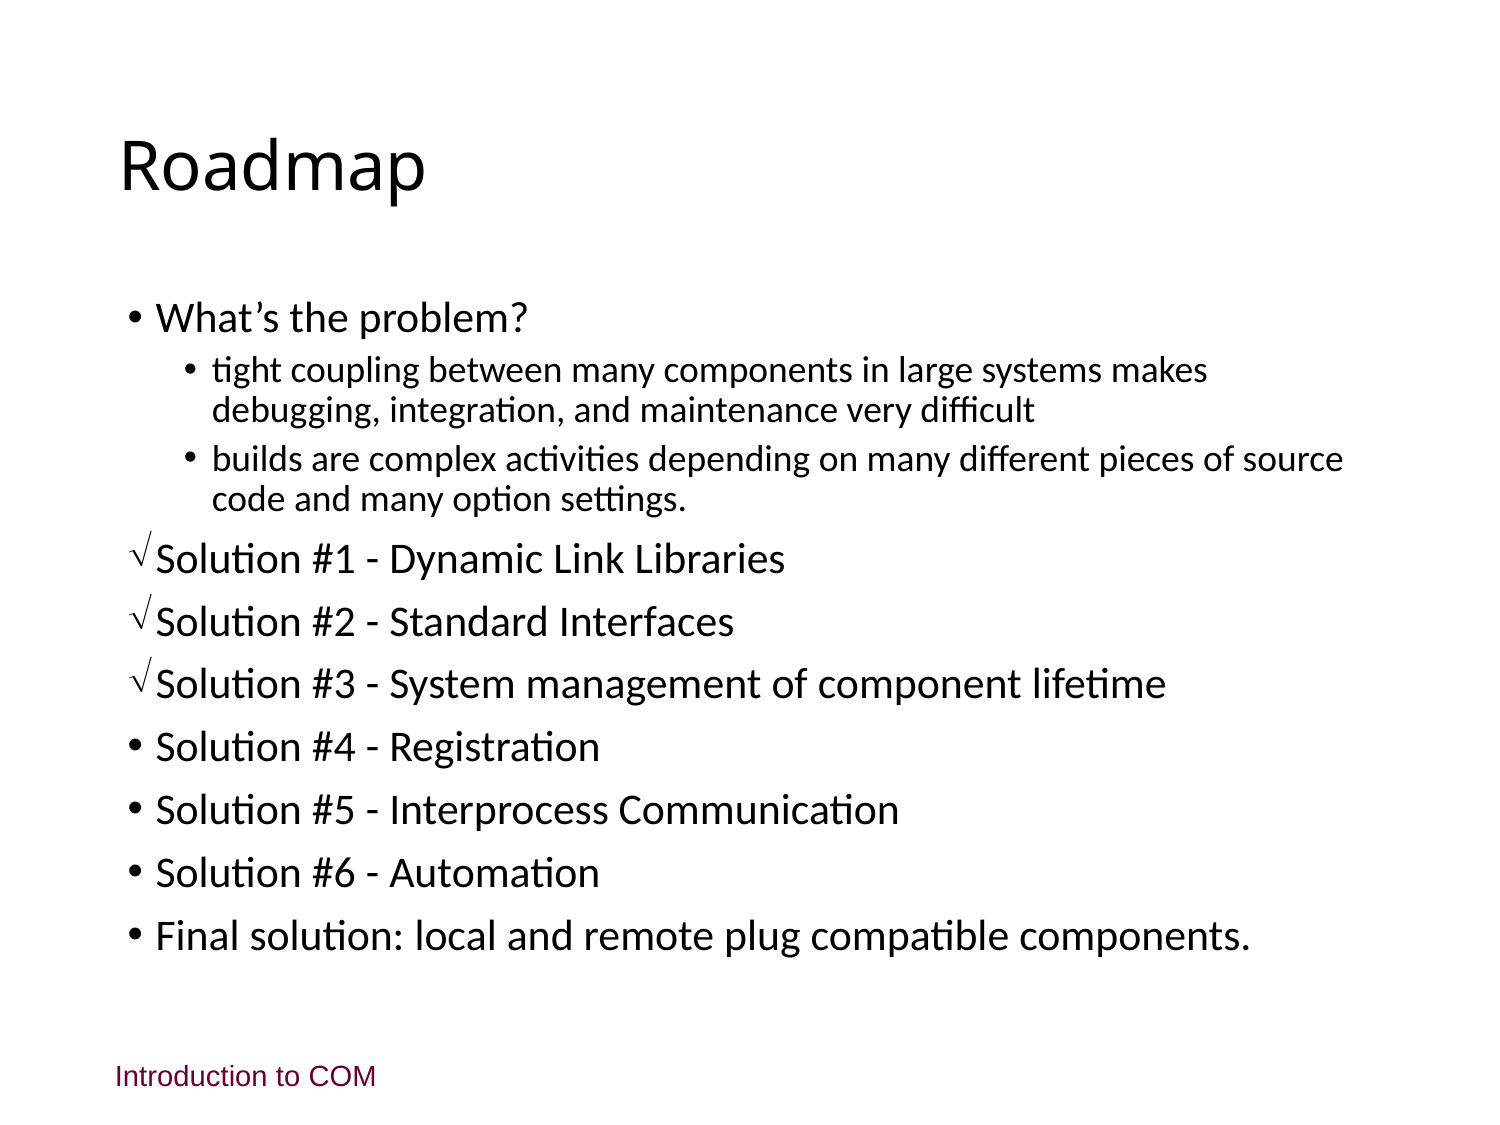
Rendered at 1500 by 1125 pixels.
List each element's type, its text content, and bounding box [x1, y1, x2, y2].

list What’s the problem? tight coupling between many components in large systems makes debugging, integration, and maintenance very difficult builds are complex activities depending on many different pieces of source code and many option settings. Solution #1 - Dynamic Link Libraries Solution #2 - Standard Interfaces Solution #3 - System management of component lifetime Solution #4 - Registration Solution #5 - Interprocess Communication Solution #6 - Automation Final solution: local and remote plug compatible components. [112, 287, 1388, 1000]
title Roadmap [103, 59, 1397, 278]
